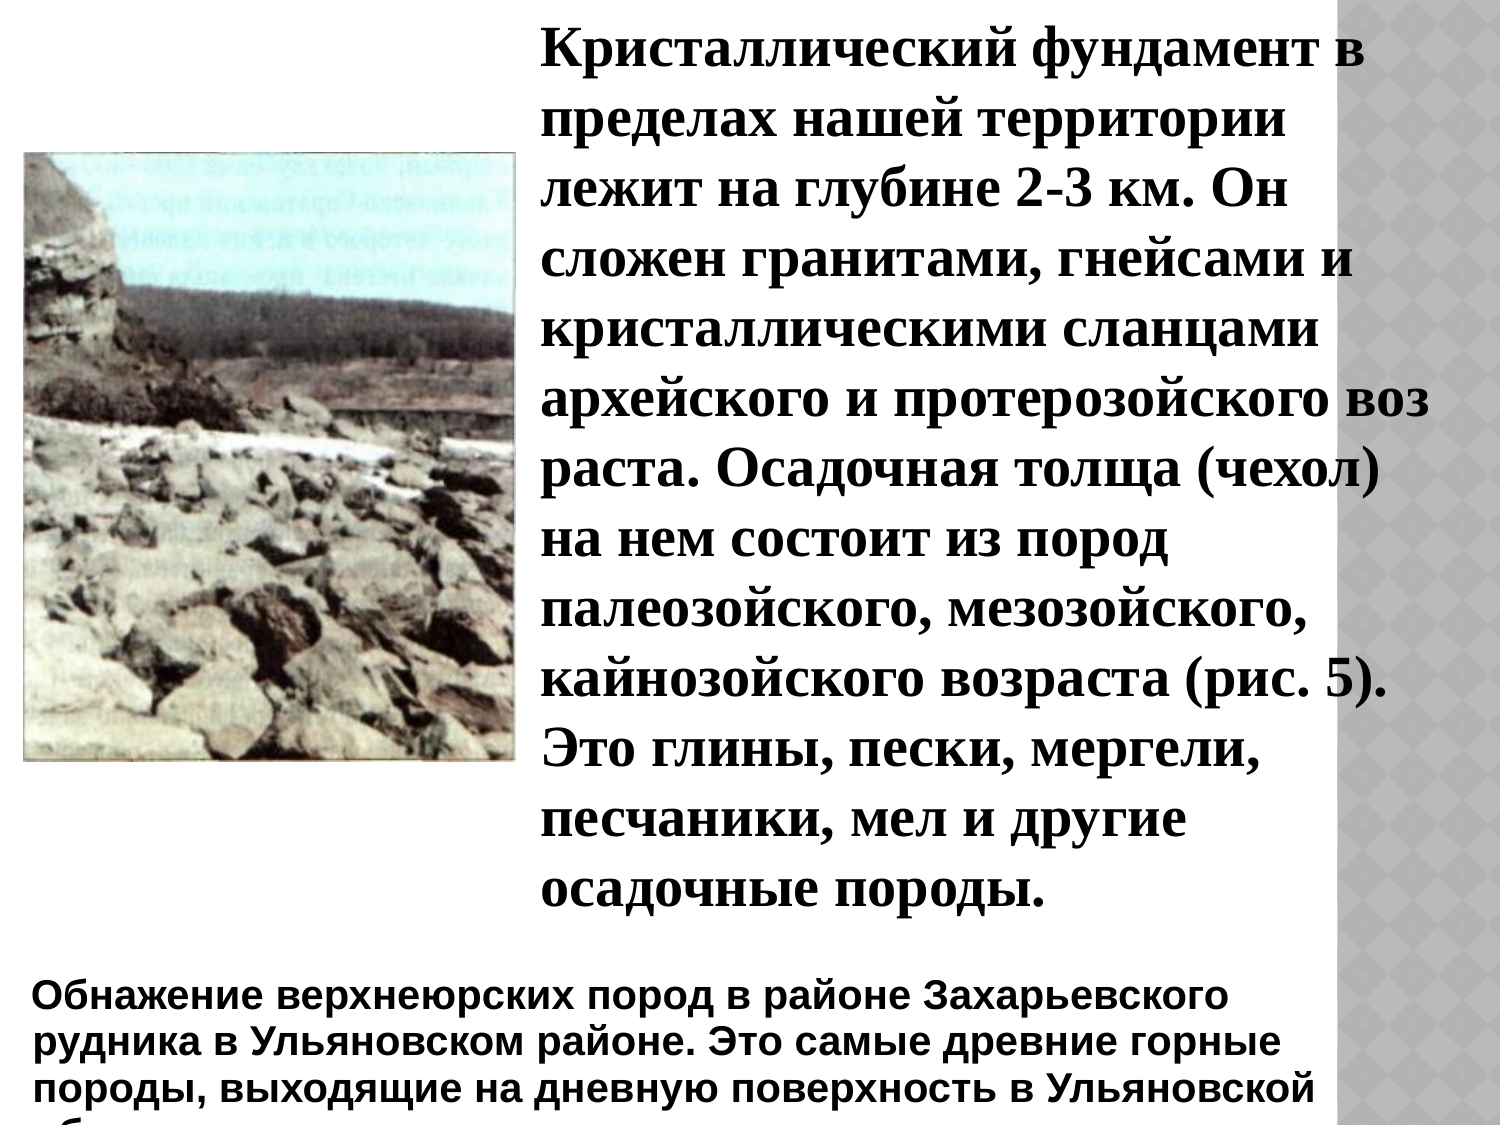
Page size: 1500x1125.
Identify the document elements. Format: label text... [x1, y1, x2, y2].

picture [22, 151, 516, 763]
text_box Кристаллический фундамент в пределах нашей территории лежит на глубине 2-3 км. Он сложен гранитами, гнейсами и кристаллическими сланца­ми архейского и протерозойского воз­раста. Осадочная толща (чехол) на нем состоит из пород палеозойского, мезозойского, кайнозойского возраста (рис. 5). Это глины, пески, мергели, песчаники, мел и другие осадочные породы. [525, 0, 1447, 925]
table_header Обнажение верхнеюрских пород в районе Захарьевского рудника в Ульяновском районе. Это самые древние горные породы, выходящие на дневную поверхность в Ульяновской области [0, 964, 1423, 1125]
